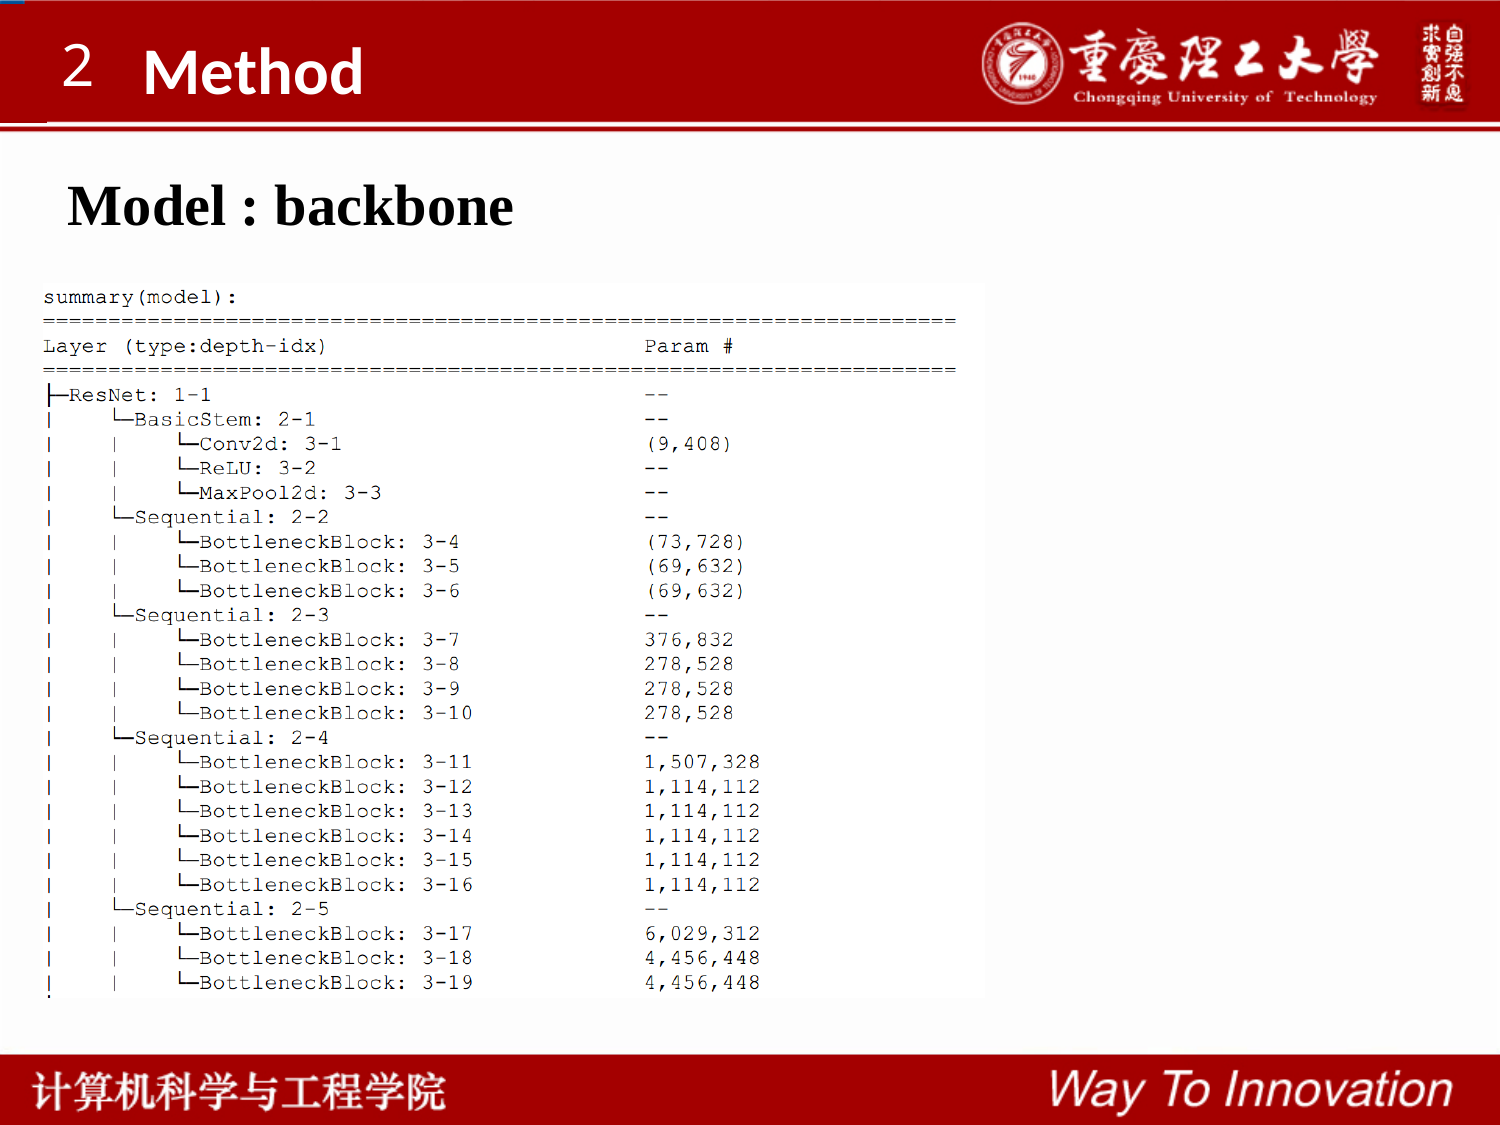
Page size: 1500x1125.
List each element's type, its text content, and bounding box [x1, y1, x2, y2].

text_box Model : backbone [53, 159, 804, 245]
picture [0, 0, 1500, 1125]
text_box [28, 20, 129, 107]
text_box Method [127, 20, 931, 116]
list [43, 283, 985, 998]
